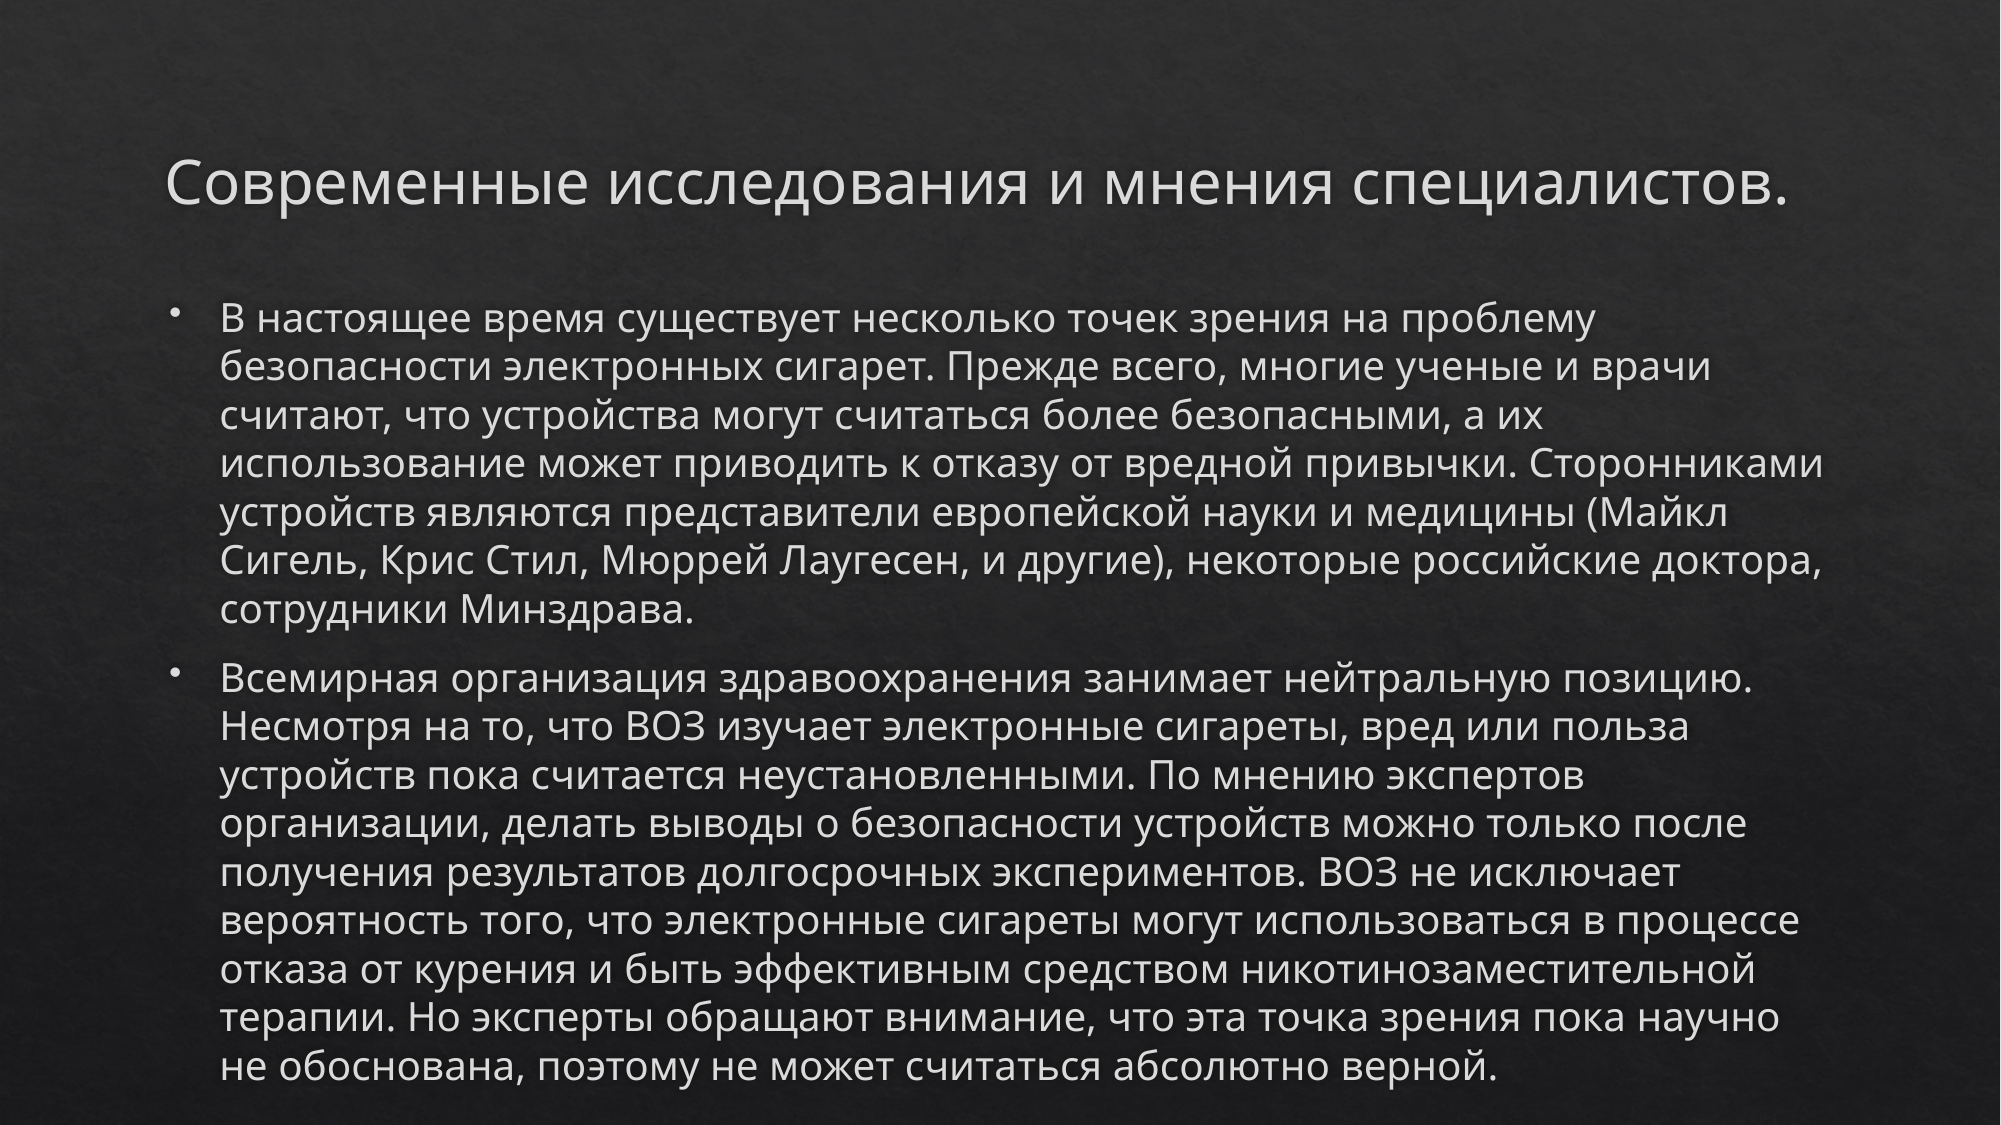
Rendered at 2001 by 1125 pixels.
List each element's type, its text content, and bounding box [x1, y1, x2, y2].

title Современные исследования и мнения специалистов. [149, 99, 1849, 260]
list В настоящее время существует несколько точек зрения на проблему безопасности электронных сигарет. Прежде всего, многие ученые и врачи считают, что устройства могут считаться более безопасными, а их использование может приводить к отказу от вредной привычки. Сторонниками устройств являются представители европейской науки и медицины (Майкл Сигель, Крис Стил, Мюррей Лаугесен, и другие), некоторые российские доктора, сотрудники Минздрава. Всемирная организация здравоохранения занимает нейтральную позицию. Несмотря на то, что ВОЗ изучает электронные сигареты, вред или польза устройств пока считается неустановленными. По мнению экспертов организации, делать выводы о безопасности устройств можно только после получения результатов долгосрочных экспериментов. ВОЗ не исключает вероятность того, что электронные сигареты могут использоваться в процессе отказа от курения и быть эффективным средством никотинозаместительной терапии. Но эксперты обращают внимание, что эта точка зрения пока научно не обоснована, поэтому не может считаться абсолютно верной. [149, 284, 1849, 1108]
